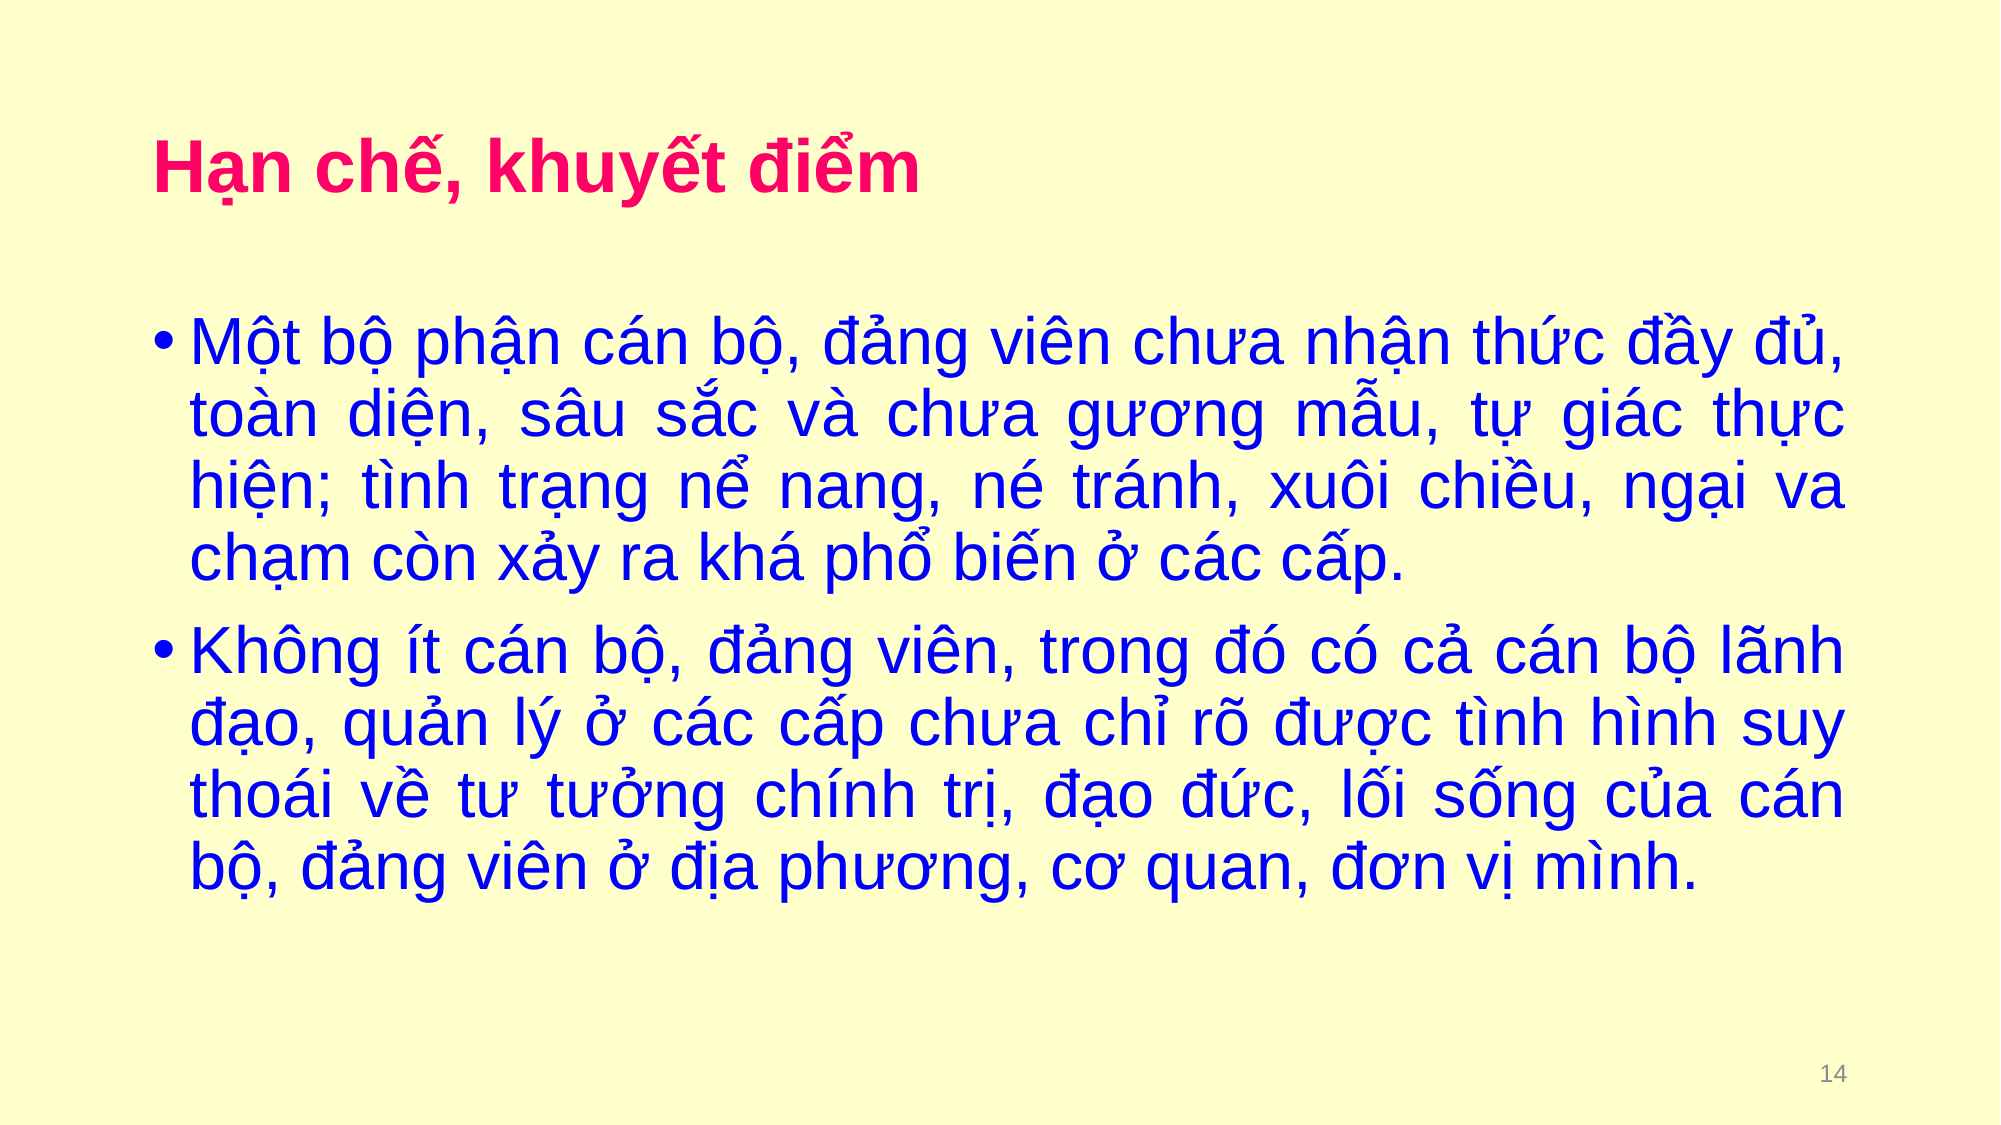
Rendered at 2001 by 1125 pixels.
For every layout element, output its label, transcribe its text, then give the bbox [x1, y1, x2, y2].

slide_number 14 [1412, 1042, 1863, 1103]
list Một bộ phận cán bộ, đảng viên chưa nhận thức đầy đủ, toàn diện, sâu sắc và chưa gương mẫu, tự giác thực hiện; tình trạng nể nang, né tránh, xuôi chiều, ngại va chạm còn xảy ra khá phổ biến ở các cấp. Không ít cán bộ, đảng viên, trong đó có cả cán bộ lãnh đạo, quản lý ở các cấp chưa chỉ rõ được tình hình suy thoái về tư tưởng chính trị, đạo đức, lối sống của cán bộ, đảng viên ở địa phương, cơ quan, đơn vị mình. [137, 299, 1863, 1014]
title Hạn chế, khuyết điểm [137, 59, 1863, 278]
